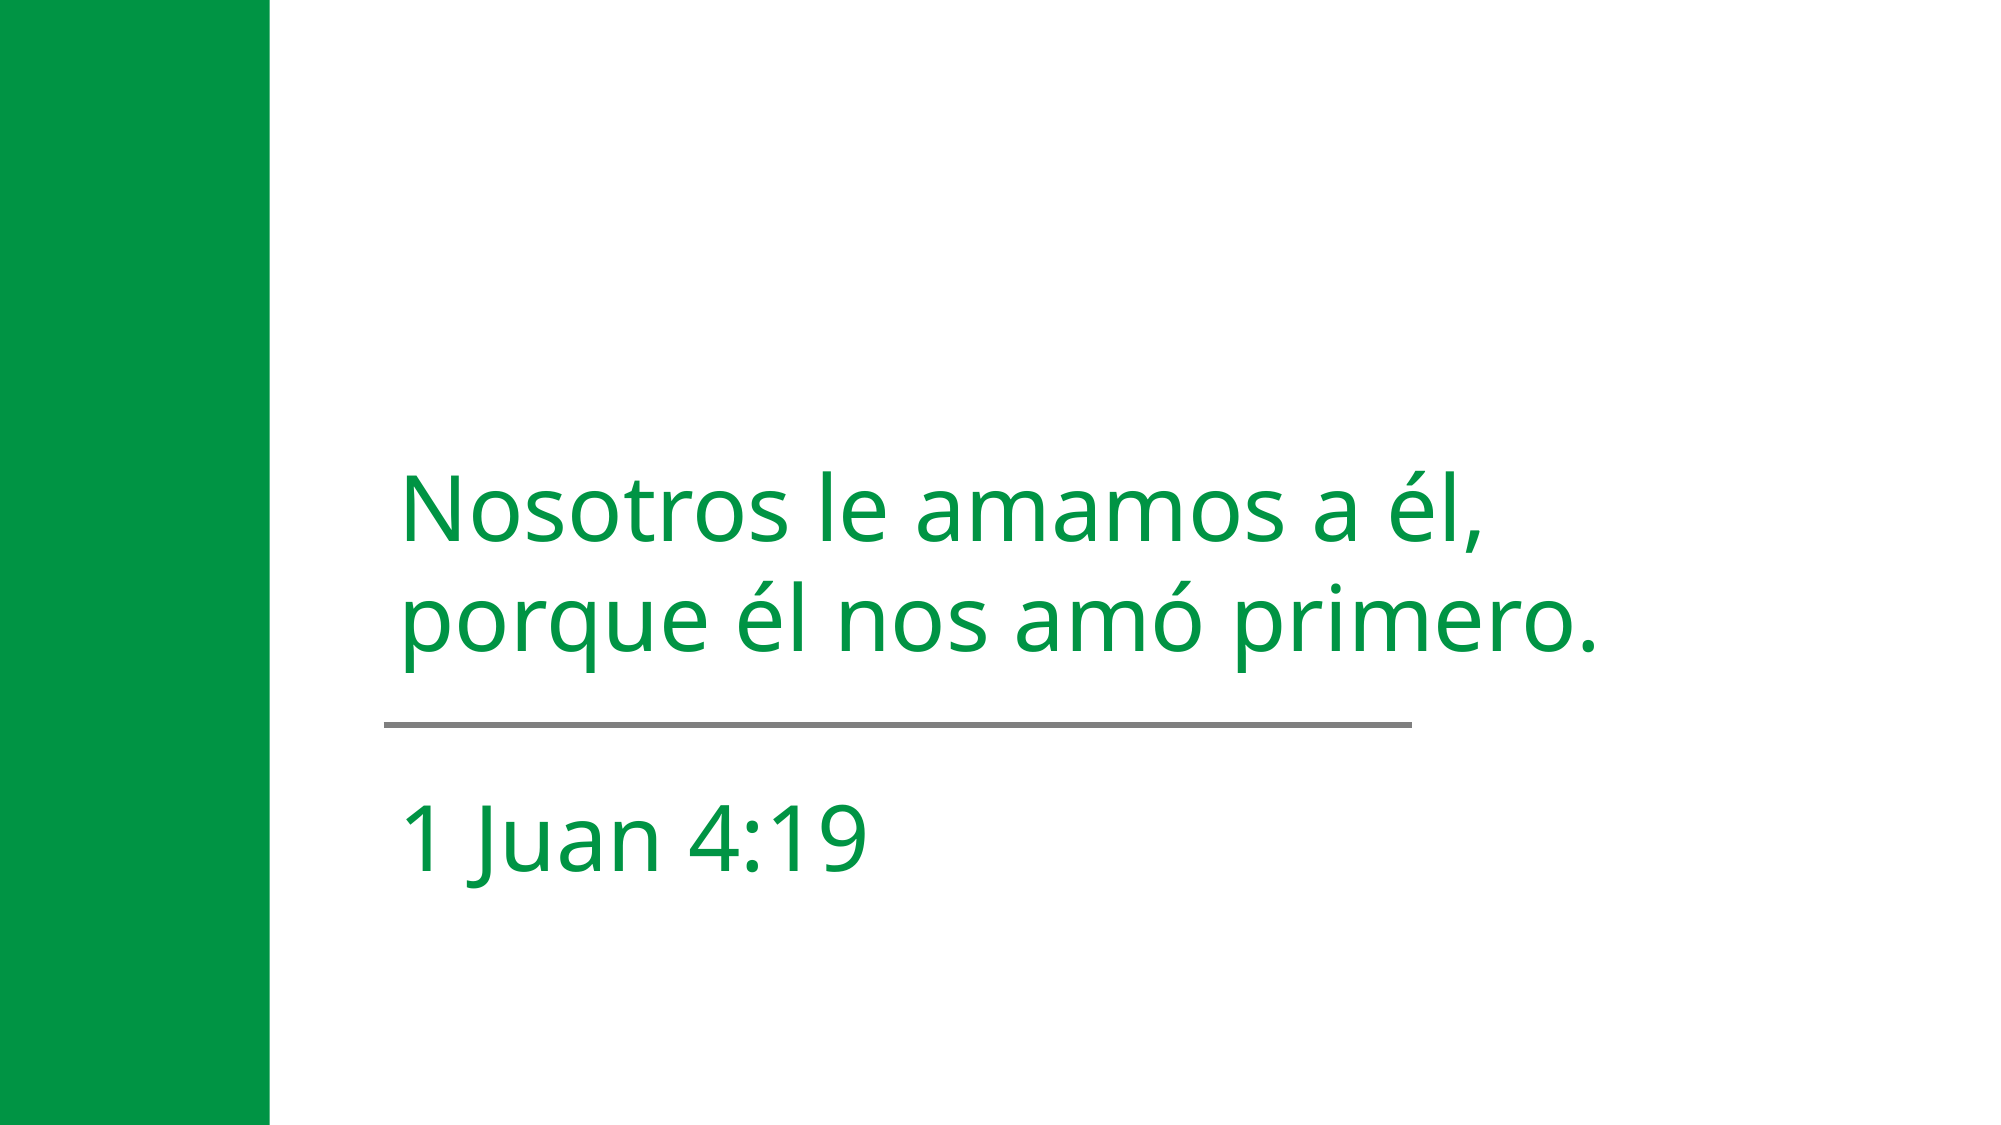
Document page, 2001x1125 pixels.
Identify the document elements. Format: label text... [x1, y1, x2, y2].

text_box Nosotros le amamos a él, porque él nos amó primero. 1 Juan 4:19 [383, 441, 1882, 897]
text_box [0, 0, 270, 1125]
